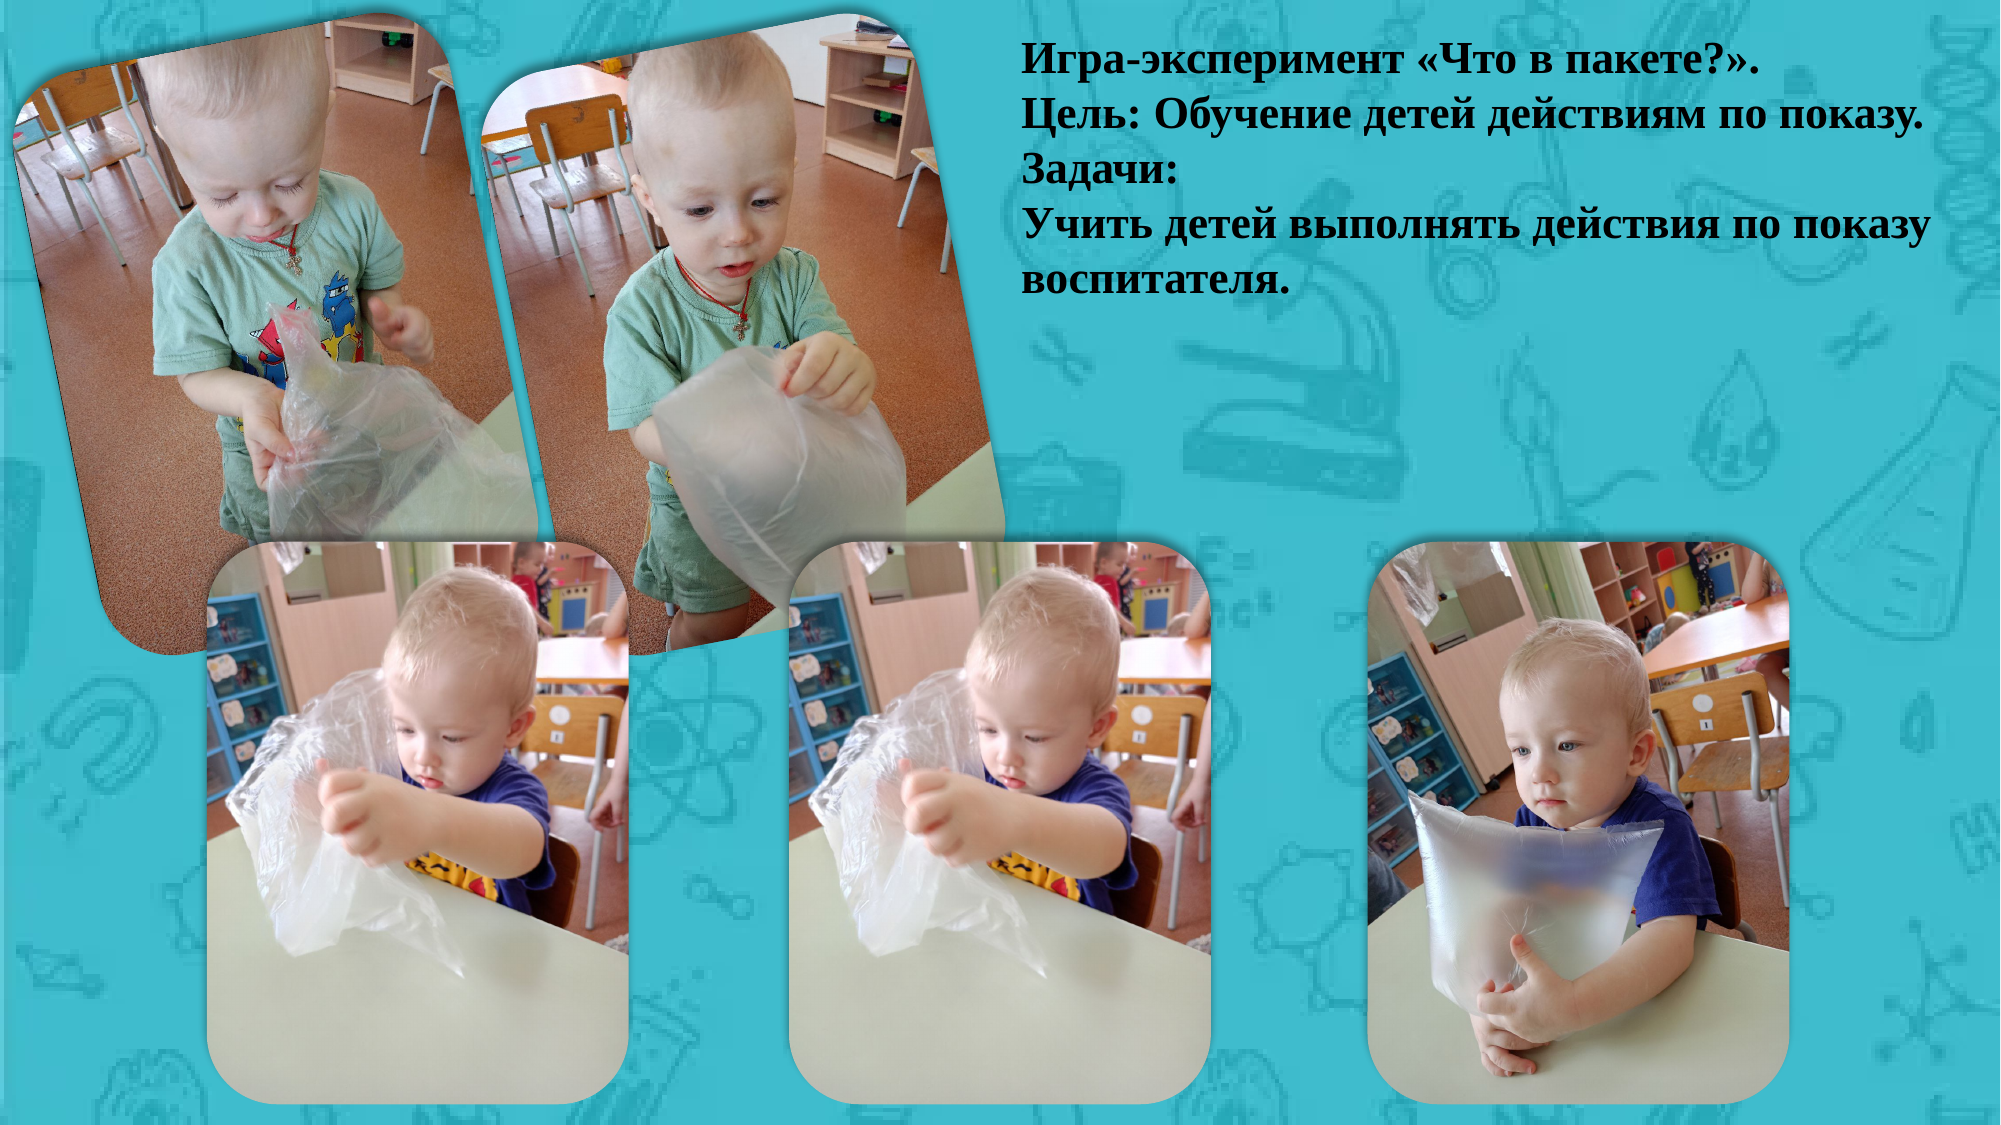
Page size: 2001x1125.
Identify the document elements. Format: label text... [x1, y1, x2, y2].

picture [0, 0, 2001, 1125]
text_box Игра-эксперимент «Что в пакете?». Цель: Обучение детей действиям по показу. Задачи: Учить детей выполнять действия по показу воспитателя. [1006, 20, 2000, 311]
